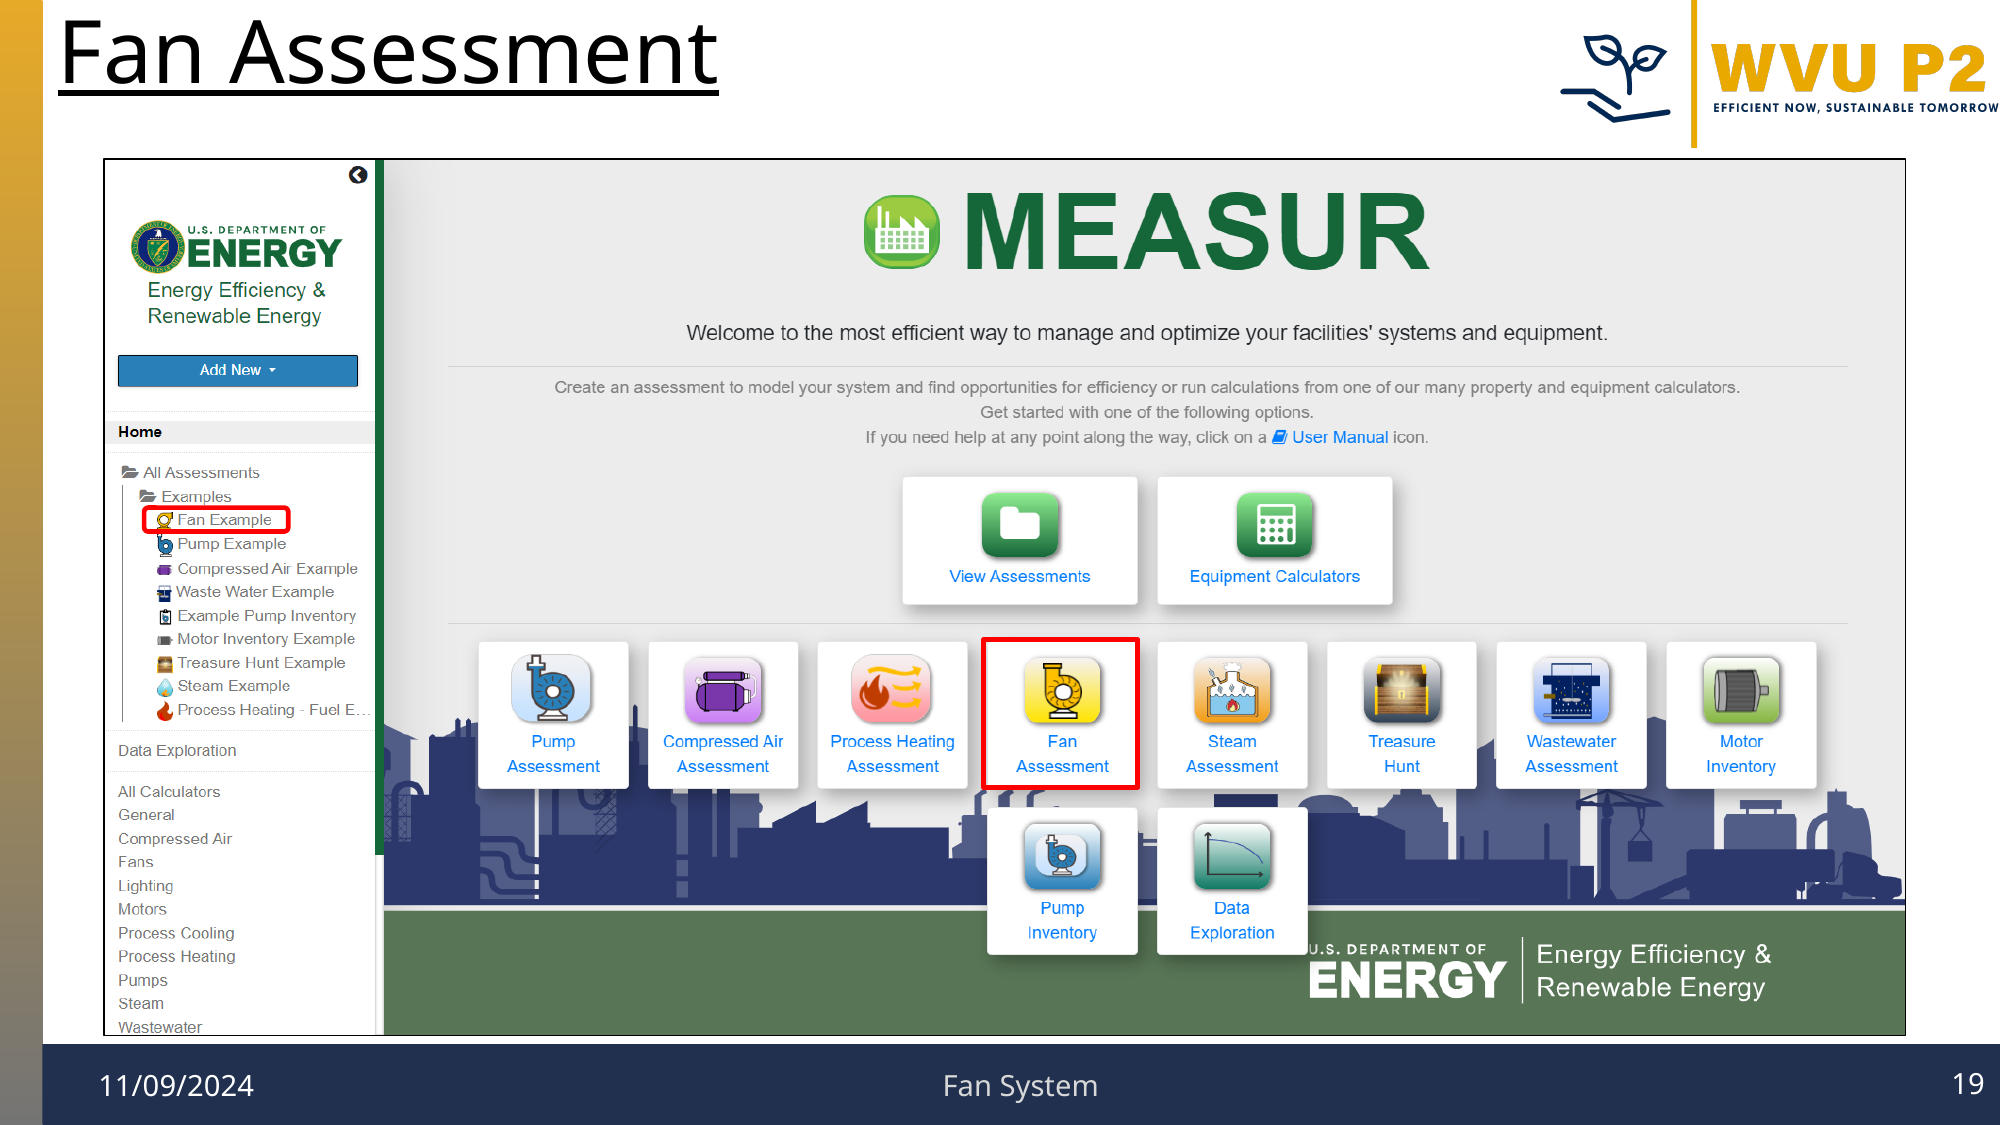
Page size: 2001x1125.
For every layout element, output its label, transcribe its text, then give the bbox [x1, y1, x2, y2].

slide_number ‹#› [1845, 1054, 2000, 1115]
title Fan Assessment [42, 0, 1632, 104]
picture [1560, 0, 2000, 148]
picture [104, 159, 1906, 1035]
